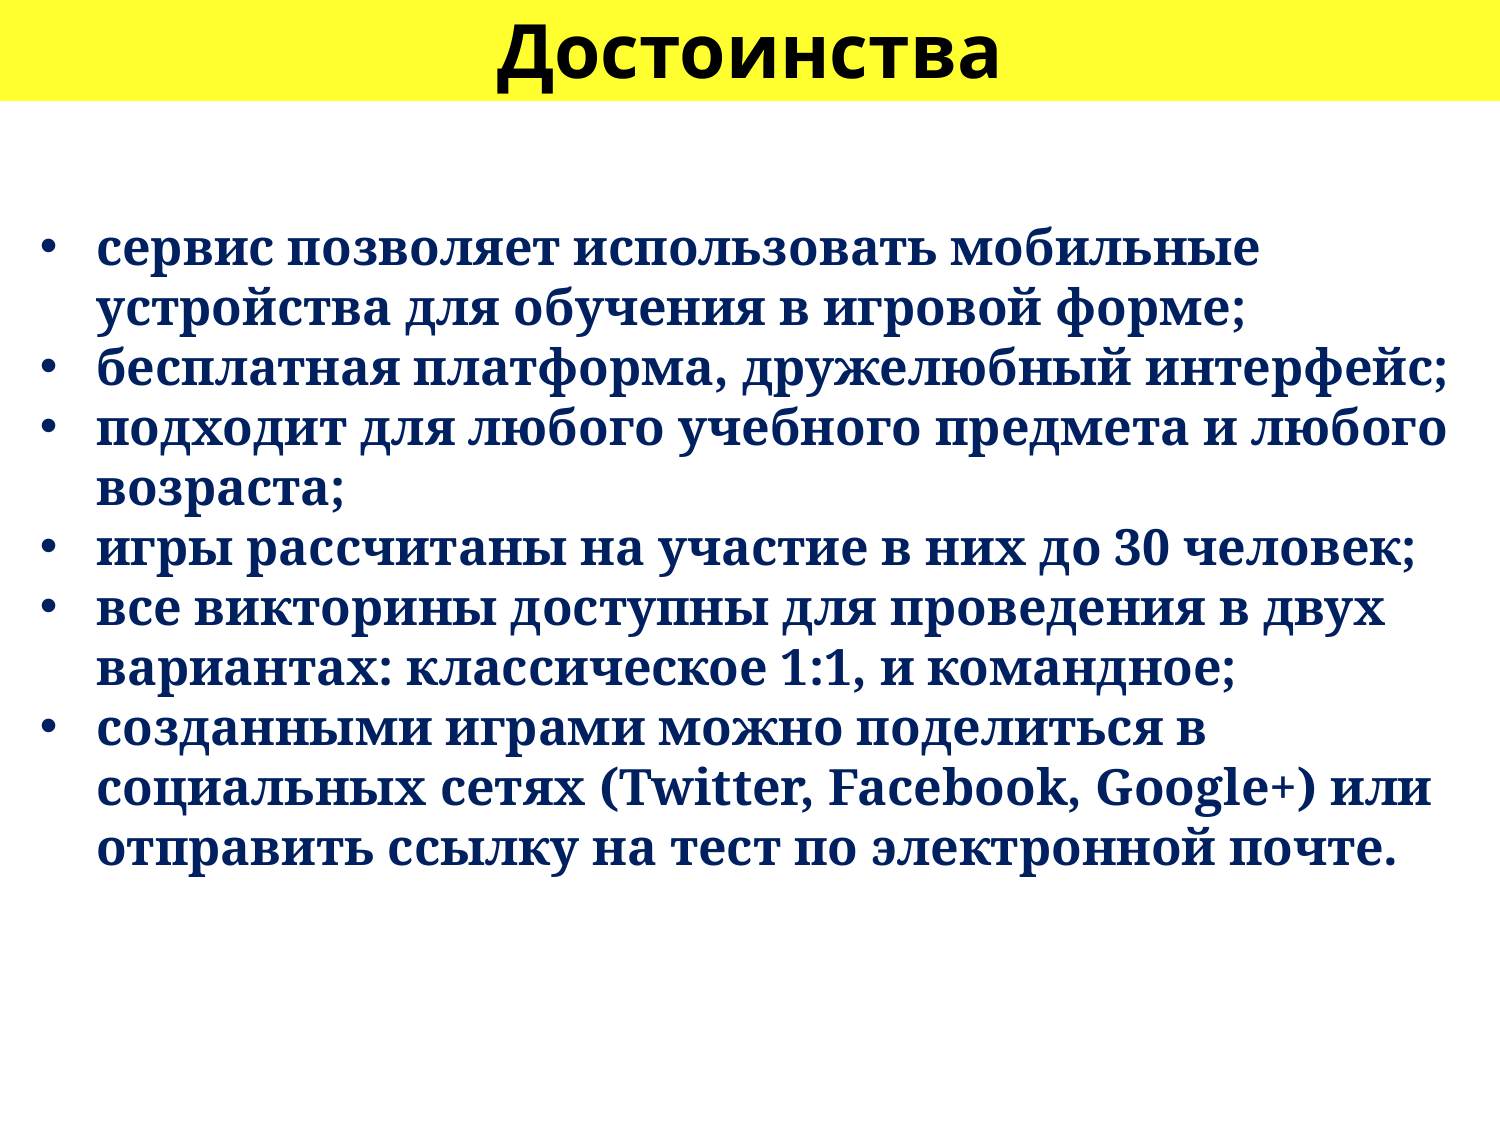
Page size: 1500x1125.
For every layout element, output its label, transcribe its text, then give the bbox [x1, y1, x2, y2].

text_box сервис позволяет использовать мобильные устройства для обучения в игровой форме; бесплатная платформа, дружелюбный интерфейс; подходит для любого учебного предмета и любого возраста; игры рассчитаны на участие в них до 30 человек; все викторины доступны для проведения в двух вариантах: классическое 1:1, и командное; созданными играми можно поделиться в социальных сетях (Twitter, Facebook, Google+) или отправить ссылку на тест по электронной почте. [25, 208, 1496, 883]
text_box Достоинства [0, 0, 1500, 101]
